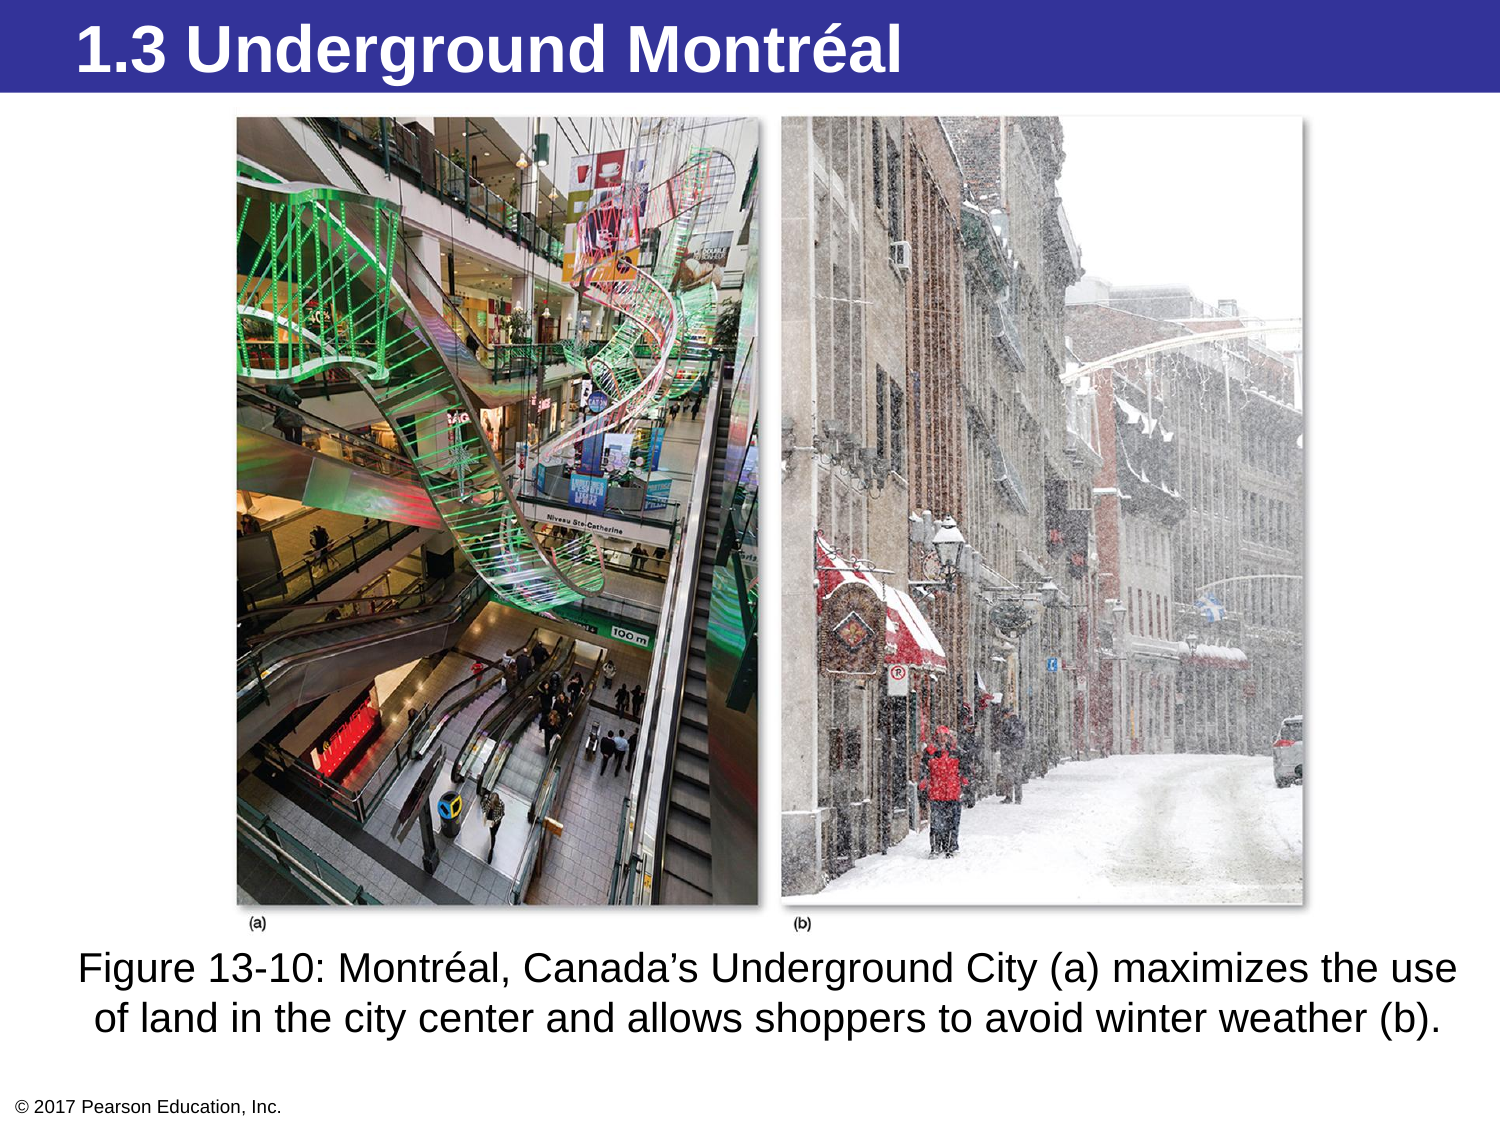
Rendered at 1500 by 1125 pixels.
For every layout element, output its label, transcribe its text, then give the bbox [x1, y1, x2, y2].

text_box Figure 13-10: Montréal, Canada’s Underground City (a) maximizes the use of land in the city center and allows shoppers to avoid winter weather (b). [58, 933, 1478, 1049]
picture [222, 107, 1321, 940]
text_box 1.3 Underground Montréal [0, 0, 1500, 93]
